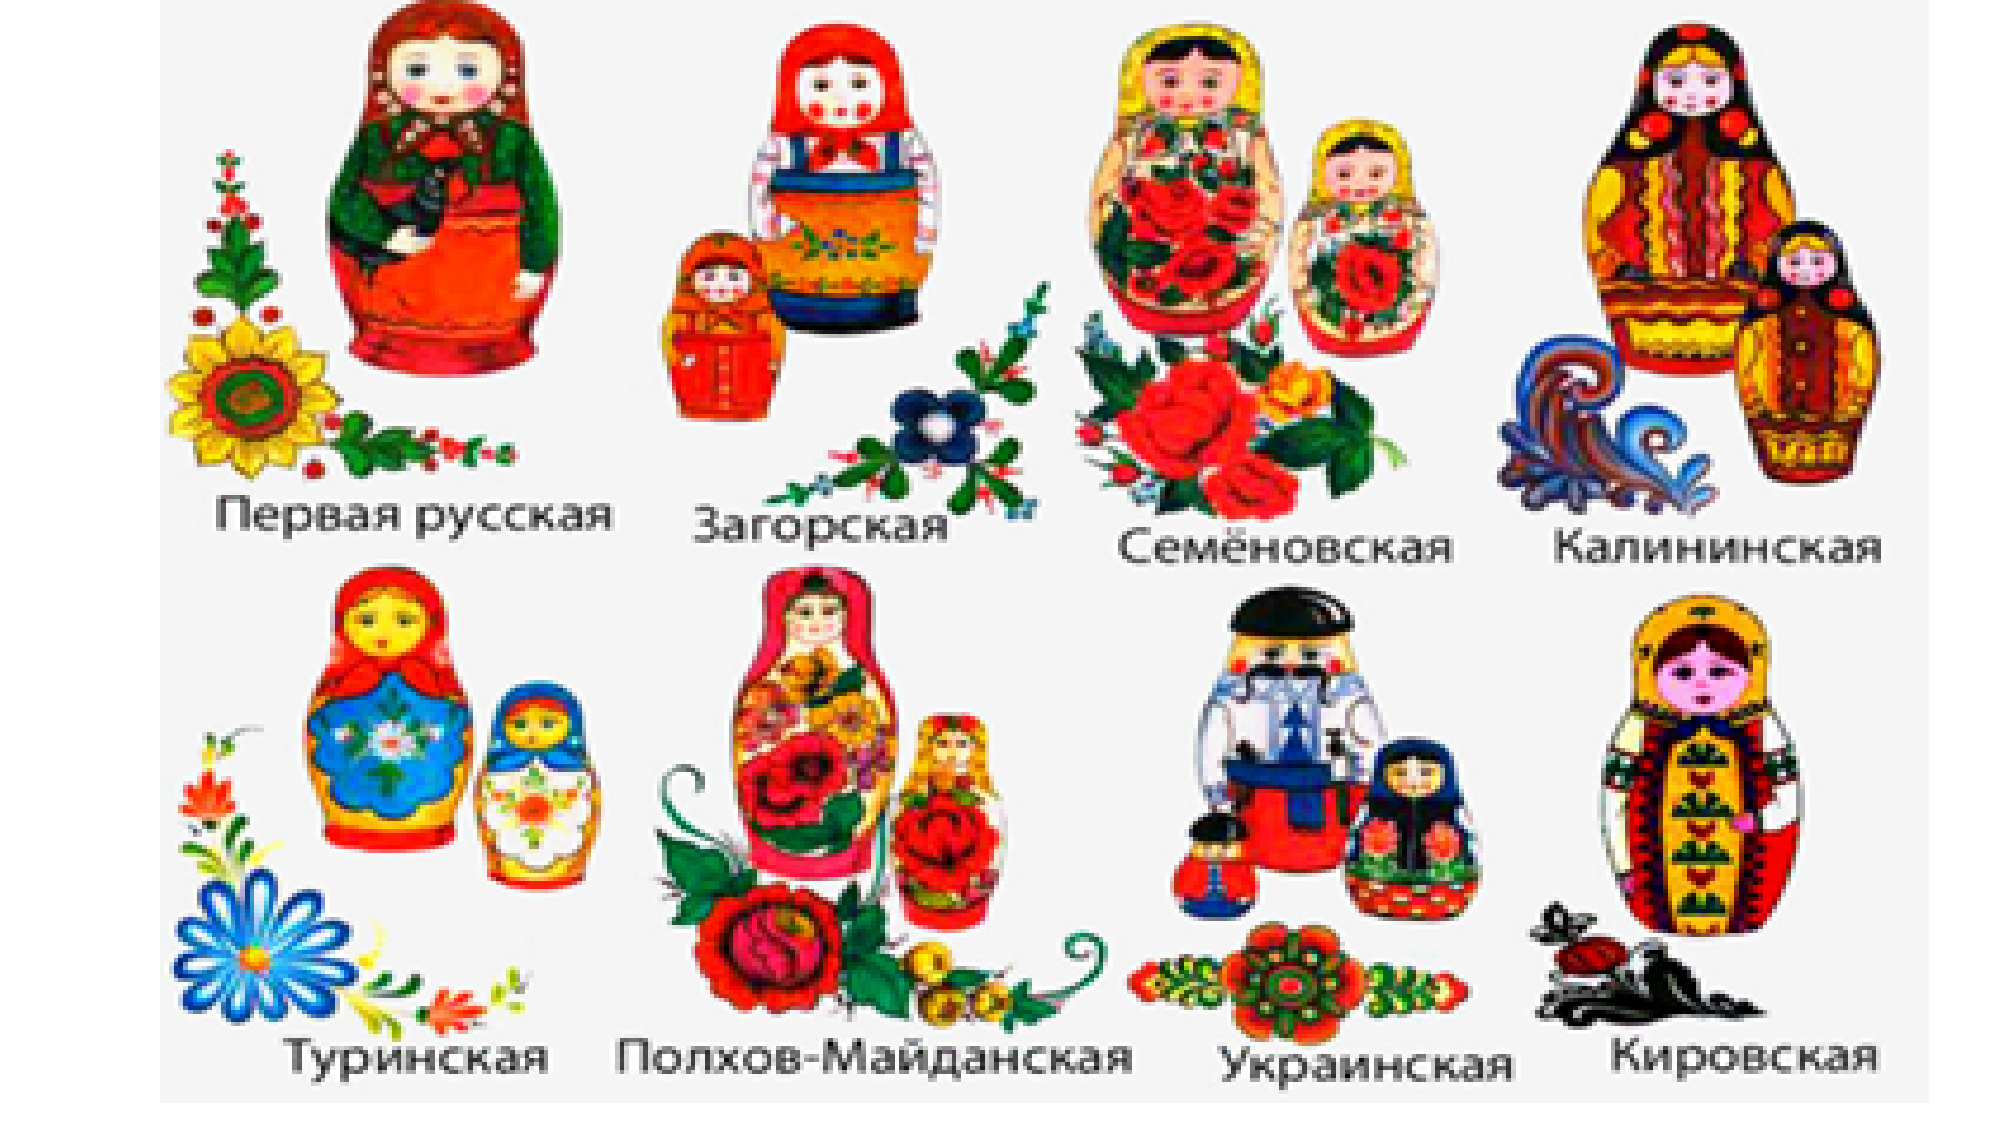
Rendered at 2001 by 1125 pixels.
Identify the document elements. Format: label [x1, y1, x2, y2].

list [160, 0, 1929, 1103]
